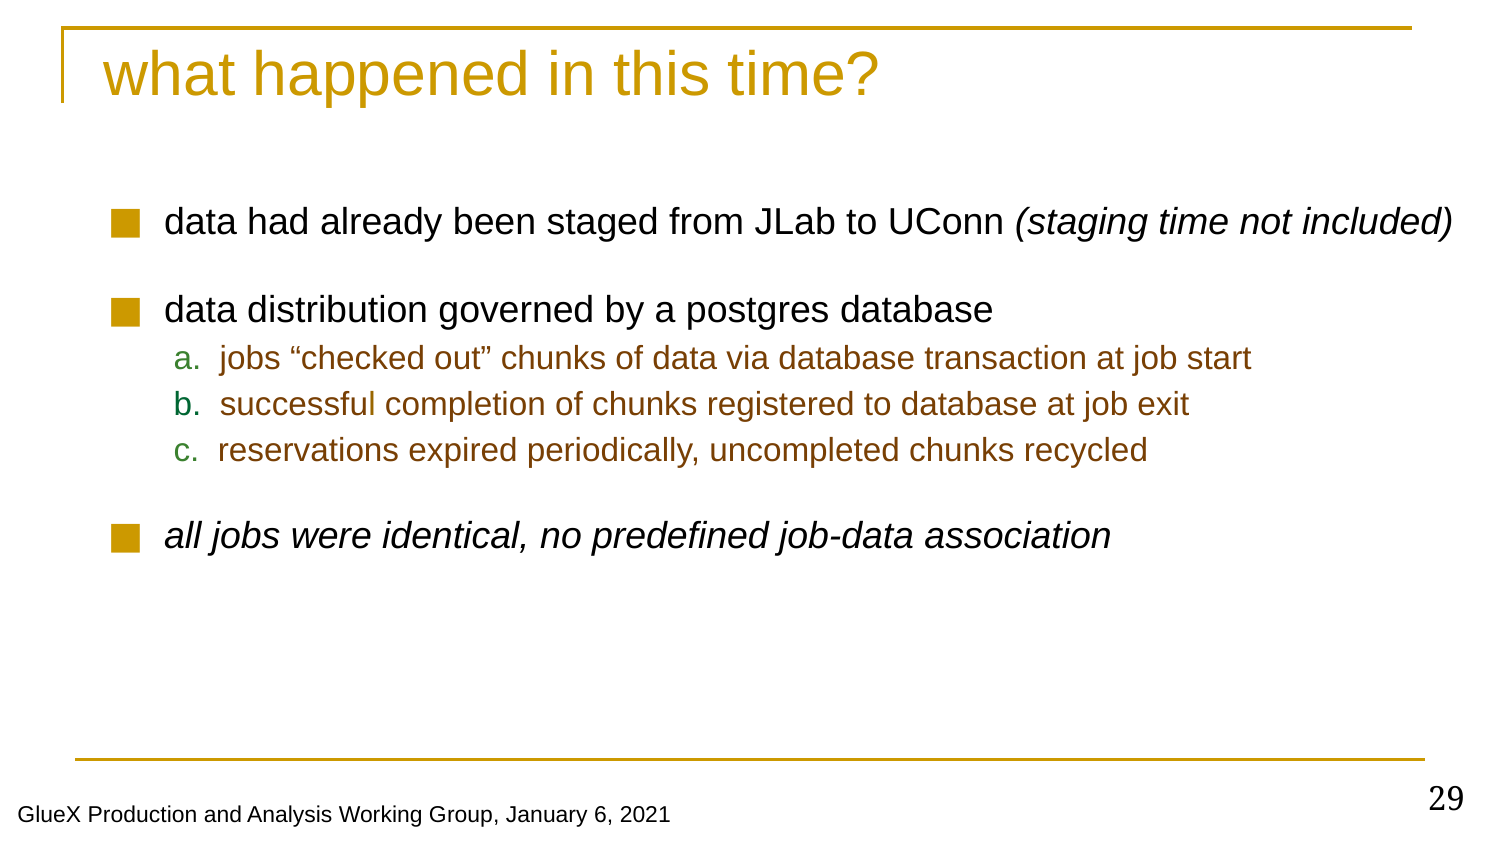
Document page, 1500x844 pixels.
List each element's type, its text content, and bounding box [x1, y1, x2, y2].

slide_number ‹#› [1389, 764, 1480, 830]
list data had already been staged from JLab to UConn (staging time not included) data distribution governed by a postgres database a. jobs “checked out” chunks of data via database transaction at job start b. successful completion of chunks registered to database at job exit c. reservations expired periodically, uncompleted chunks recycled all jobs were identical, no predefined job-data association [74, 181, 1472, 717]
title what happened in this time? [88, 18, 1487, 113]
